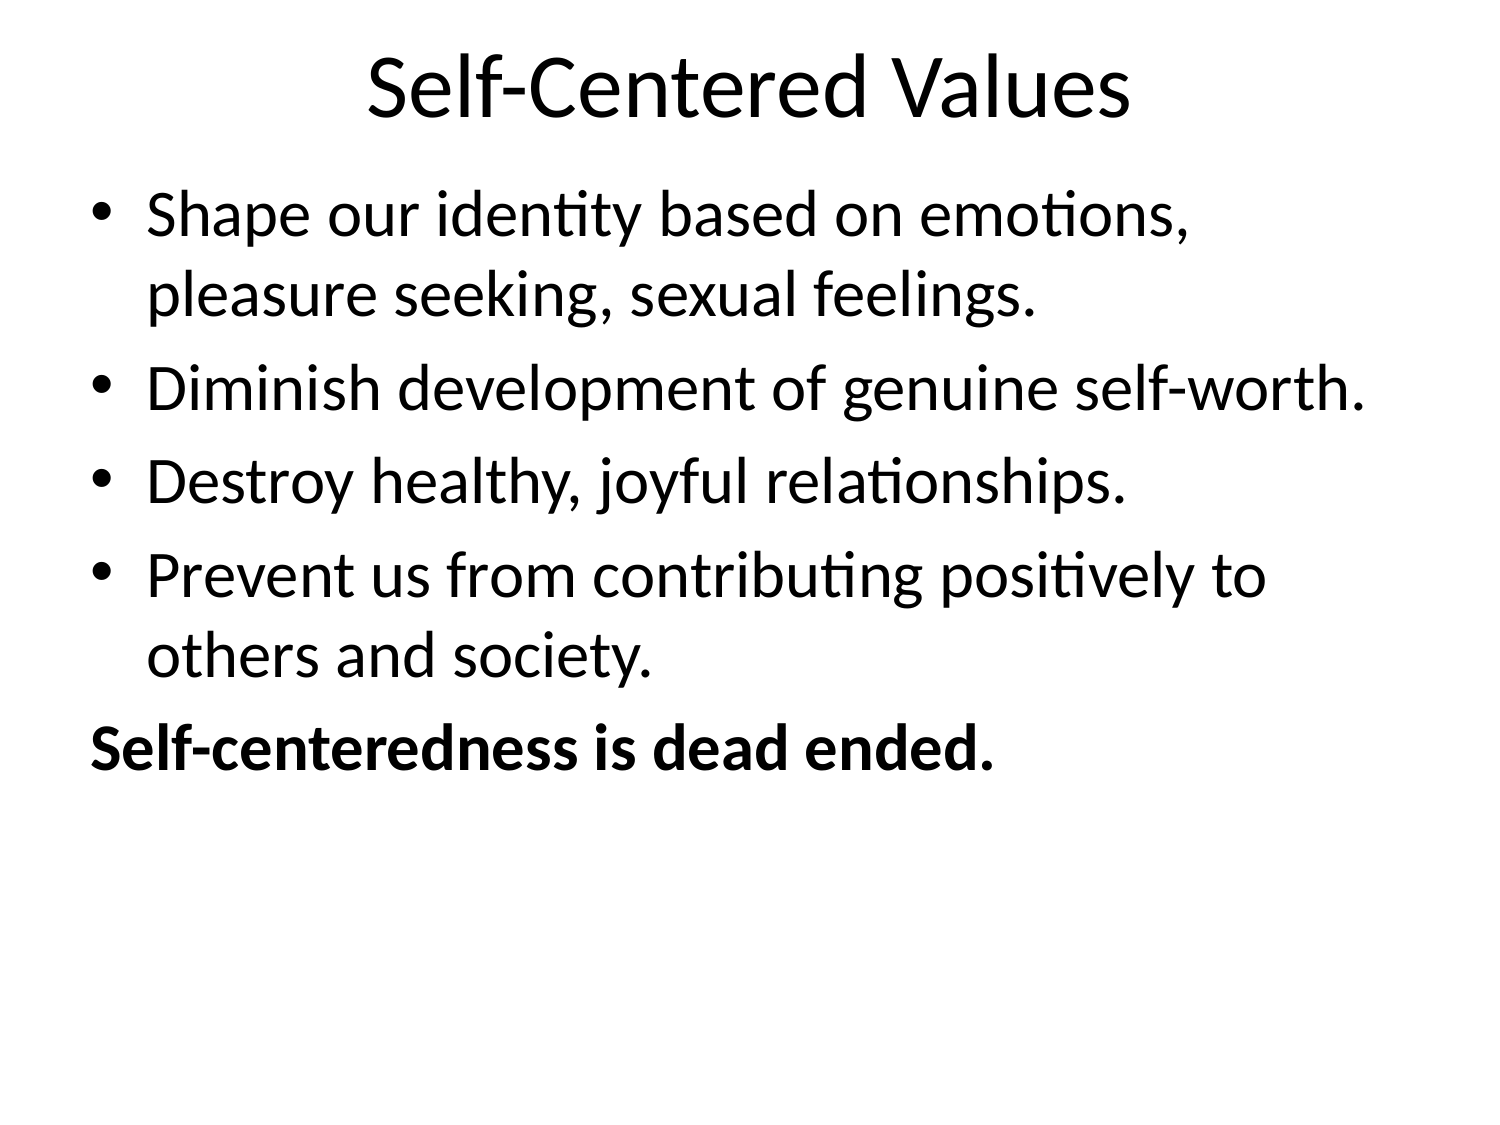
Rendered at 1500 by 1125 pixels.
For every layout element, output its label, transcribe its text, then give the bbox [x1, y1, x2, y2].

list Shape our identity based on emotions, pleasure seeking, sexual feelings. Diminish development of genuine self-worth. Destroy healthy, joyful relationships. Prevent us from contributing positively to others and society. Self-centeredness is dead ended. [75, 162, 1425, 905]
title Self-Centered Values [75, 0, 1425, 162]
